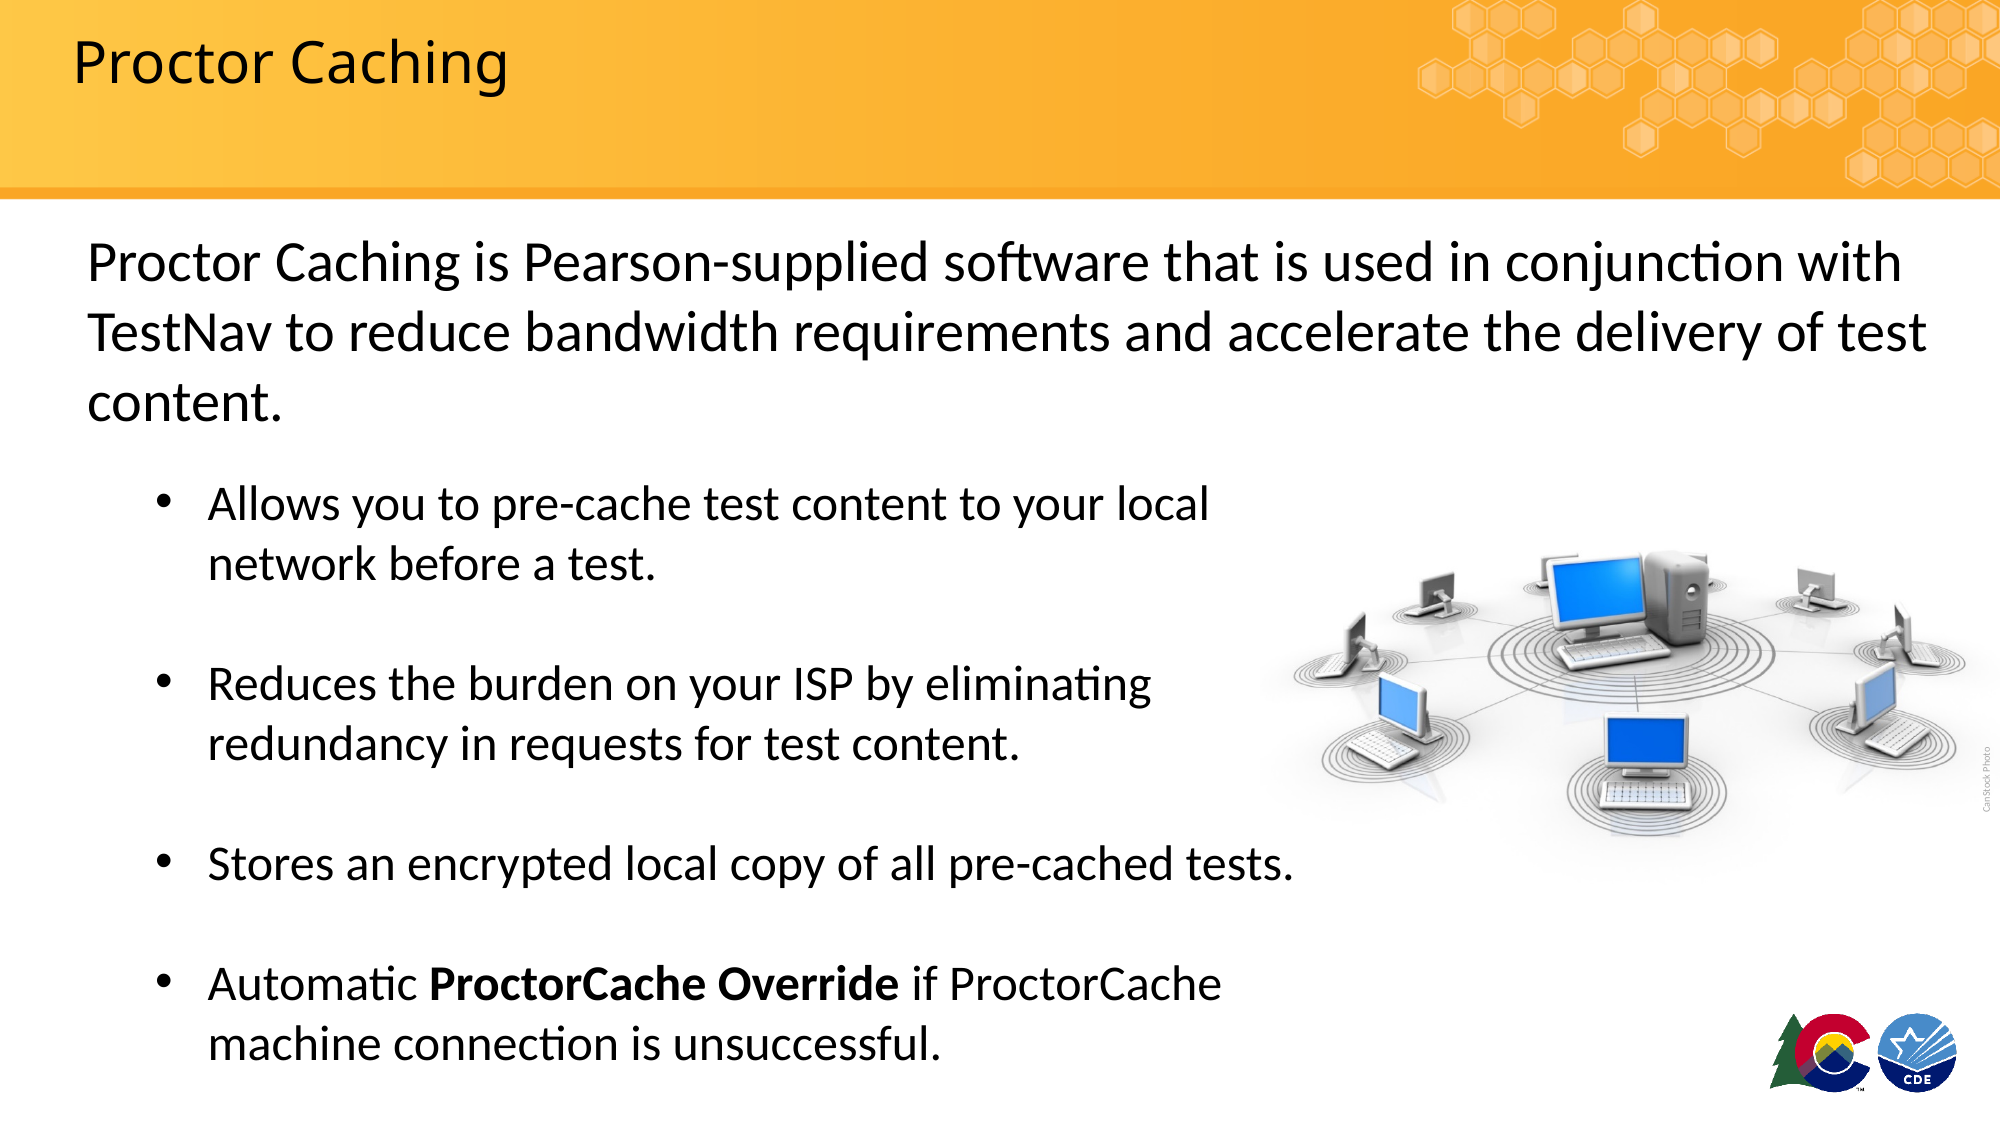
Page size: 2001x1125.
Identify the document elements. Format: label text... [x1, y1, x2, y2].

text_box Allows you to pre-cache test content to your local network before a test. Reduces the burden on your ISP by eliminating redundancy in requests for test content. Stores an encrypted local copy of all pre-cached tests. Automatic ProctorCache Override if ProctorCache machine connection is unsuccessful. [140, 462, 1329, 1120]
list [1260, 462, 2000, 910]
text_box Proctor Caching is Pearson-supplied software that is used in conjunction with TestNav to reduce bandwidth requirements and accelerate the delivery of test content. [72, 215, 2000, 490]
picture [1768, 1012, 1957, 1093]
title Proctor Caching [72, 33, 1396, 182]
picture [0, 0, 2000, 200]
